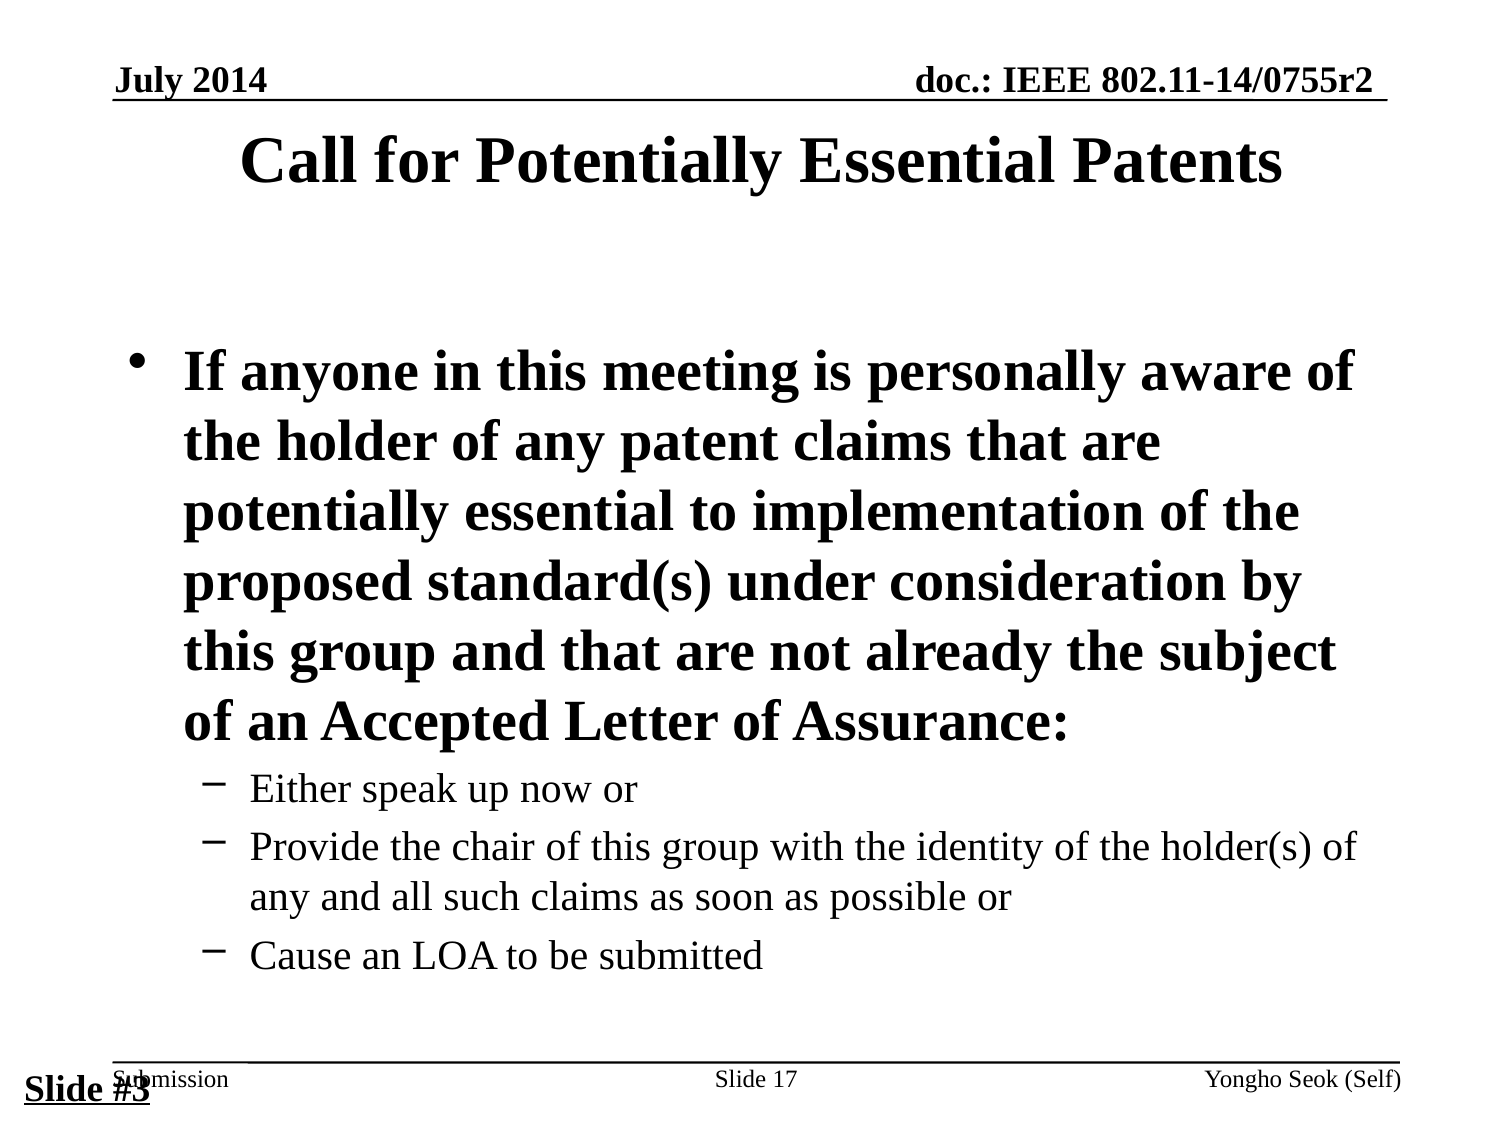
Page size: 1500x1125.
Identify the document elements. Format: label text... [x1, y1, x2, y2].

title Call for Potentially Essential Patents [49, 62, 1476, 251]
list If anyone in this meeting is personally aware of the holder of any patent claims that are potentially essential to implementation of the proposed standard(s) under consideration by this group and that are not already the subject of an Accepted Letter of Assurance: Either speak up now or Provide the chair of this group with the identity of the holder(s) of any and all such claims as soon as possible or Cause an LOA to be submitted [112, 324, 1388, 1001]
footer Yongho Seok (Self) [1201, 1061, 1402, 1093]
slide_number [114, 54, 270, 101]
text_box Slide #3 [9, 1056, 166, 1116]
slide_number Slide 17 [712, 1061, 800, 1093]
